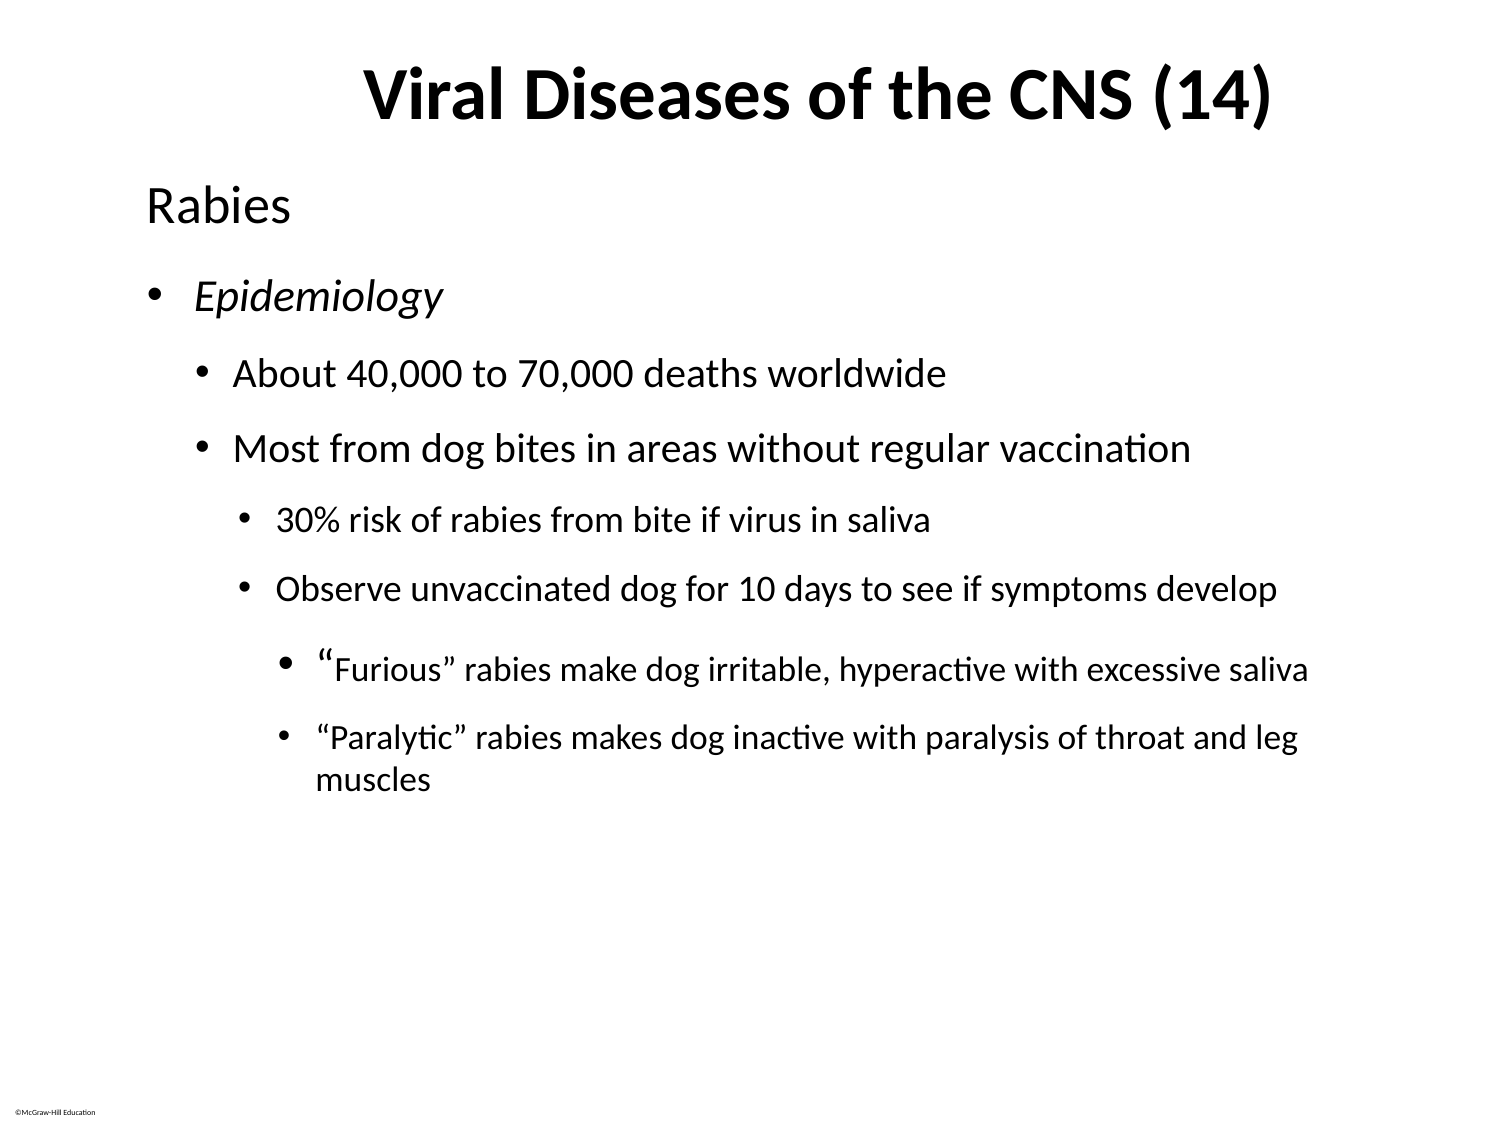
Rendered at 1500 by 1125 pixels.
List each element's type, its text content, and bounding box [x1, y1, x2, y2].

list Rabies Epidemiology About 40,000 to 70,000 deaths worldwide Most from dog bites in areas without regular vaccination 30% risk of rabies from bite if virus in saliva Observe unvaccinated dog for 10 days to see if symptoms develop “Furious” rabies make dog irritable, hyperactive with excessive saliva “Paralytic” rabies makes dog inactive with paralysis of throat and leg muscles [132, 162, 1400, 813]
title Viral Diseases of the CNS (14) [255, 37, 1383, 138]
